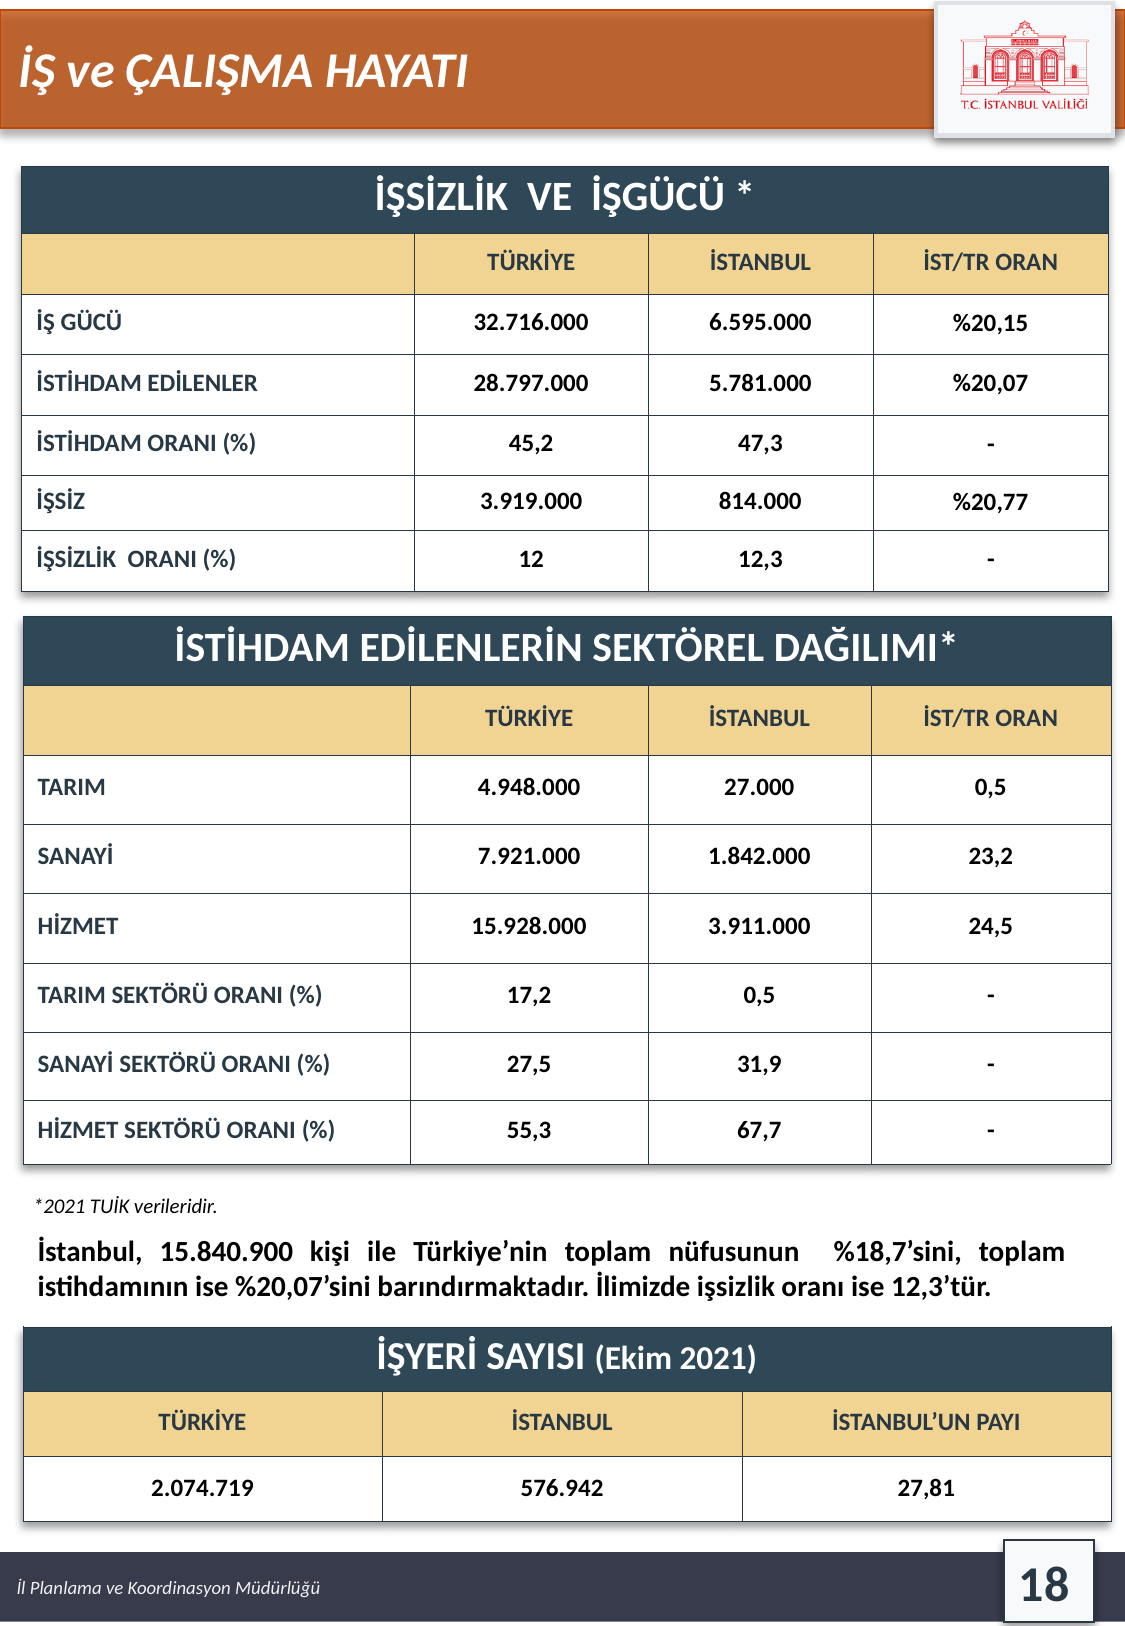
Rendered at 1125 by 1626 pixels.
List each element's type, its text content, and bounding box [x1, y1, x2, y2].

table_cell 55,3 [411, 1101, 648, 1164]
table_cell 45,2 [415, 416, 648, 475]
table_cell 47,3 [649, 416, 873, 475]
table_cell 1.842.000 [649, 825, 871, 893]
table_cell TARIM [24, 756, 410, 824]
table_cell 15.928.000 [411, 894, 648, 963]
table_cell [24, 686, 410, 755]
table_cell İST/TR ORAN [872, 686, 1111, 755]
slide_number 18 [1004, 1550, 1125, 1613]
table_cell - [872, 964, 1111, 1032]
table_cell İSTİHDAM ORANI (%) [22, 416, 414, 475]
table_cell İŞSİZ [22, 476, 414, 530]
table_header İSTİHDAM EDİLENLERİN SEKTÖREL DAĞILIMI* [24, 617, 1111, 685]
table_cell İSTANBUL [649, 234, 873, 294]
picture [960, 20, 1089, 29]
table_cell İSTANBUL’UN PAYI [743, 1392, 1111, 1456]
table_header İŞSİZLİK VE İŞGÜCÜ * [22, 167, 1108, 233]
table_cell 27,5 [411, 1033, 648, 1100]
table_header İŞYERİ SAYISI (Ekim 2021) [24, 1328, 1111, 1391]
picture [960, 105, 1089, 109]
table_cell 67,7 [649, 1101, 871, 1164]
table_cell 28.797.000 [415, 355, 648, 415]
table_cell 4.948.000 [411, 756, 648, 824]
table_cell SANAYİ [24, 825, 410, 893]
table_cell [22, 234, 414, 294]
table_cell HİZMET [24, 894, 410, 963]
table_cell İST/TR ORAN [874, 234, 1108, 294]
table_cell 23,2 [872, 825, 1111, 893]
text_box *2021 TUİK verileridir. [18, 1184, 1107, 1225]
table_cell - [872, 1033, 1111, 1100]
table_cell TÜRKİYE [411, 686, 648, 755]
table_cell 12 [415, 531, 648, 591]
table_cell İŞ GÜCÜ [22, 295, 414, 354]
table_cell 24,5 [872, 894, 1111, 963]
table_cell %20,77 [874, 476, 1108, 530]
table_cell 0,5 [649, 964, 871, 1032]
table_cell İŞSİZLİK ORANI (%) [22, 531, 414, 591]
table_cell 2.074.719 [24, 1457, 382, 1521]
table_cell 576.942 [383, 1457, 742, 1521]
table_cell - [872, 1101, 1111, 1164]
table_cell 12,3 [649, 531, 873, 591]
text_box İstanbul, 15.840.900 kişi ile Türkiye’nin toplam nüfusunun %18,7’sini, toplam istihdamının ise %20,07’sini barındırmaktadır. İlimizde işsizlik oranı ise 12,3’tür. [22, 1225, 1082, 1310]
table_cell - [874, 416, 1108, 475]
table_cell TÜRKİYE [415, 234, 648, 294]
table_cell %20,07 [874, 355, 1108, 415]
table_cell TÜRKİYE [24, 1392, 382, 1456]
table_cell 27,81 [743, 1457, 1111, 1521]
table_cell 32.716.000 [415, 295, 648, 354]
table_cell 0,5 [872, 756, 1111, 824]
table_cell SANAYİ SEKTÖRÜ ORANI (%) [24, 1033, 410, 1100]
table_cell İSTANBUL [383, 1392, 742, 1456]
table_cell 31,9 [649, 1033, 871, 1100]
table_cell - [874, 531, 1108, 591]
table_cell 3.911.000 [649, 894, 871, 963]
table_cell 17,2 [411, 964, 648, 1032]
table_cell HİZMET SEKTÖRÜ ORANI (%) [24, 1101, 410, 1164]
table_cell 6.595.000 [649, 295, 873, 354]
table_cell %20,15 [874, 295, 1108, 354]
table_cell İSTANBUL [649, 686, 871, 755]
table_cell 3.919.000 [415, 476, 648, 530]
table_cell 814.000 [649, 476, 873, 530]
text_box İŞ ve ÇALIŞMA HAYATI [4, 29, 1125, 105]
table_cell 27.000 [649, 756, 871, 824]
table_cell 7.921.000 [411, 825, 648, 893]
table_cell TARIM SEKTÖRÜ ORANI (%) [24, 964, 410, 1032]
table_cell İSTİHDAM EDİLENLER [22, 355, 414, 415]
table_cell 5.781.000 [649, 355, 873, 415]
